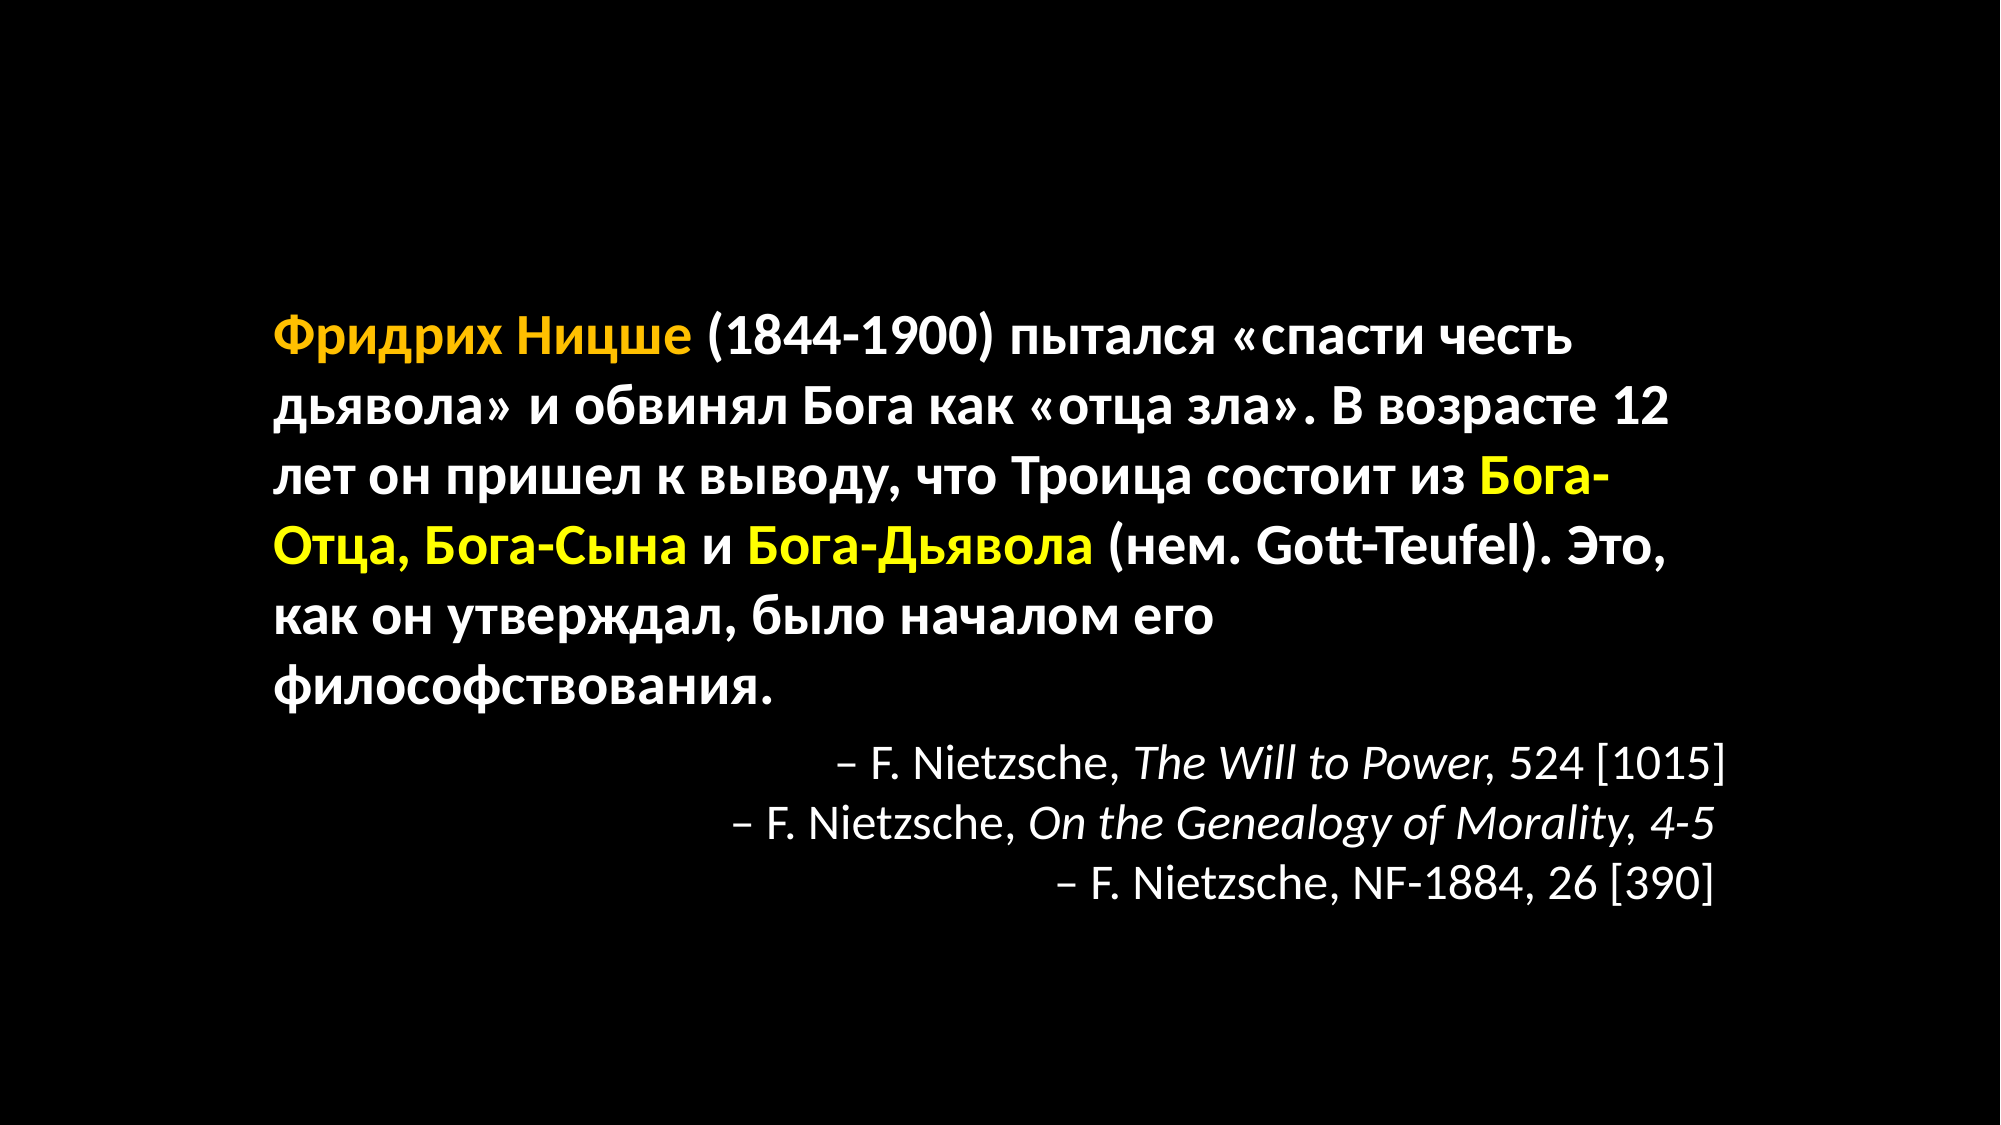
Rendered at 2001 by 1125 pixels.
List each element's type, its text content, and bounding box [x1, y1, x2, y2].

text_box – F. Nietzsche, The Will to Power, 524 [1015] – F. Nietzsche, On the Genealogy of Morality, 4-5 – F. Nietzsche, NF-1884, 26 [390] [595, 691, 1742, 917]
text_box Фридрих Ницше (1844-1900) пытался «спасти честь дьявола» и обвинял Бога как «отца зла». В возрасте 12 лет он пришел к выводу, что Троица состоит из Бога-Отца, Бога-Сына и Бога-Дьявола (нем. Gott-Teufel). Это, как он утверждал, было началом его философствования. [258, 288, 1742, 724]
